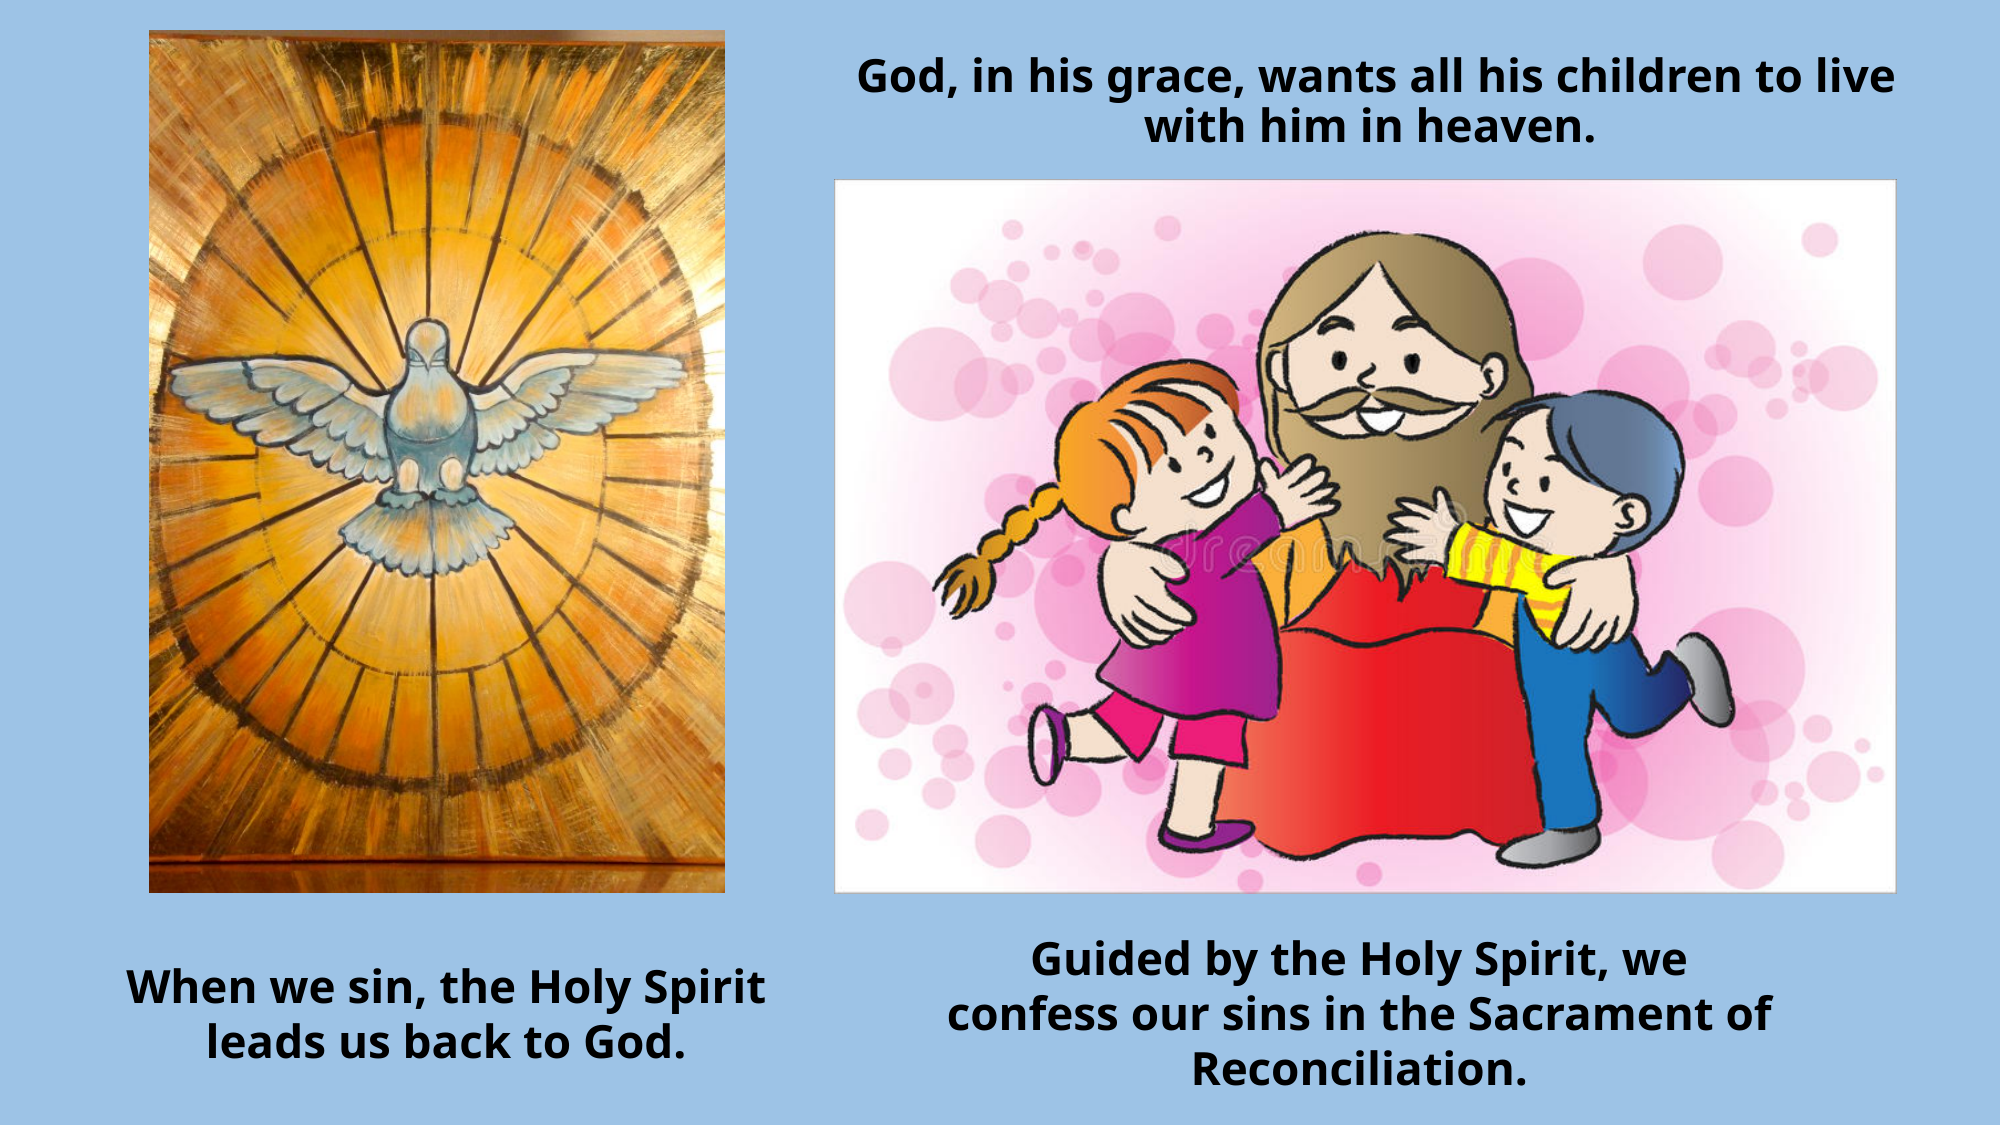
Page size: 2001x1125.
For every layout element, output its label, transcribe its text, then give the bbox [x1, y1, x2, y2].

text_box Guided by the Holy Spirit, we confess our sins in the Sacrament of Reconciliation. [931, 922, 1787, 1102]
picture [149, 30, 725, 893]
title God, in his grace, wants all his children to live with him in heaven. [787, 0, 1965, 206]
text_box When we sin, the Holy Spirit leads us back to God. [57, 949, 835, 1075]
picture [834, 179, 1897, 894]
